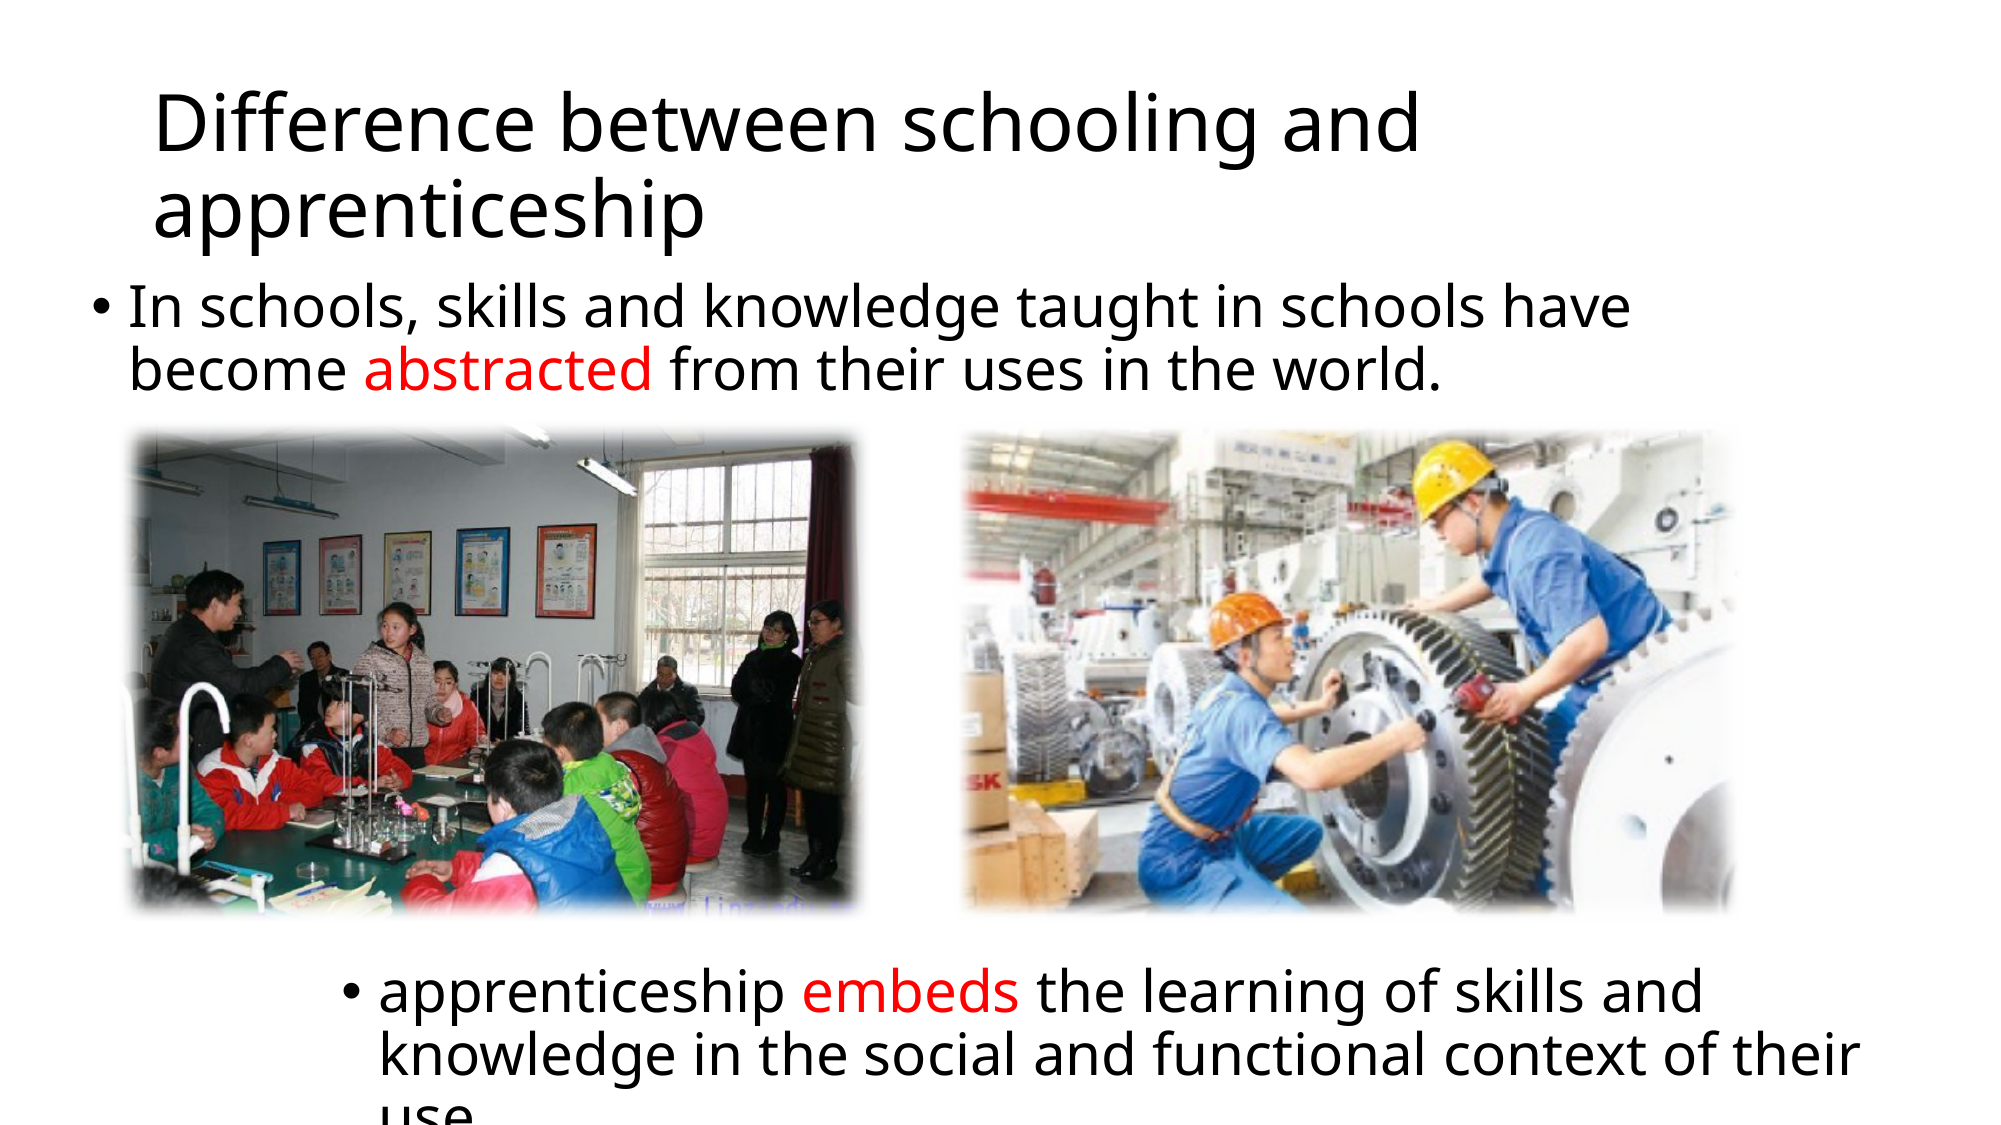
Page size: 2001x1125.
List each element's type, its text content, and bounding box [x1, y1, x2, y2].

picture [118, 420, 871, 922]
title Difference between schooling and apprenticeship [137, 59, 1863, 278]
list In schools, skills and knowledge taught in schools have become abstracted from their uses in the world. [76, 269, 1802, 421]
text_box apprenticeship embeds the learning of skills and knowledge in the social and functional context of their use. [326, 954, 2000, 1125]
picture [951, 421, 1743, 922]
